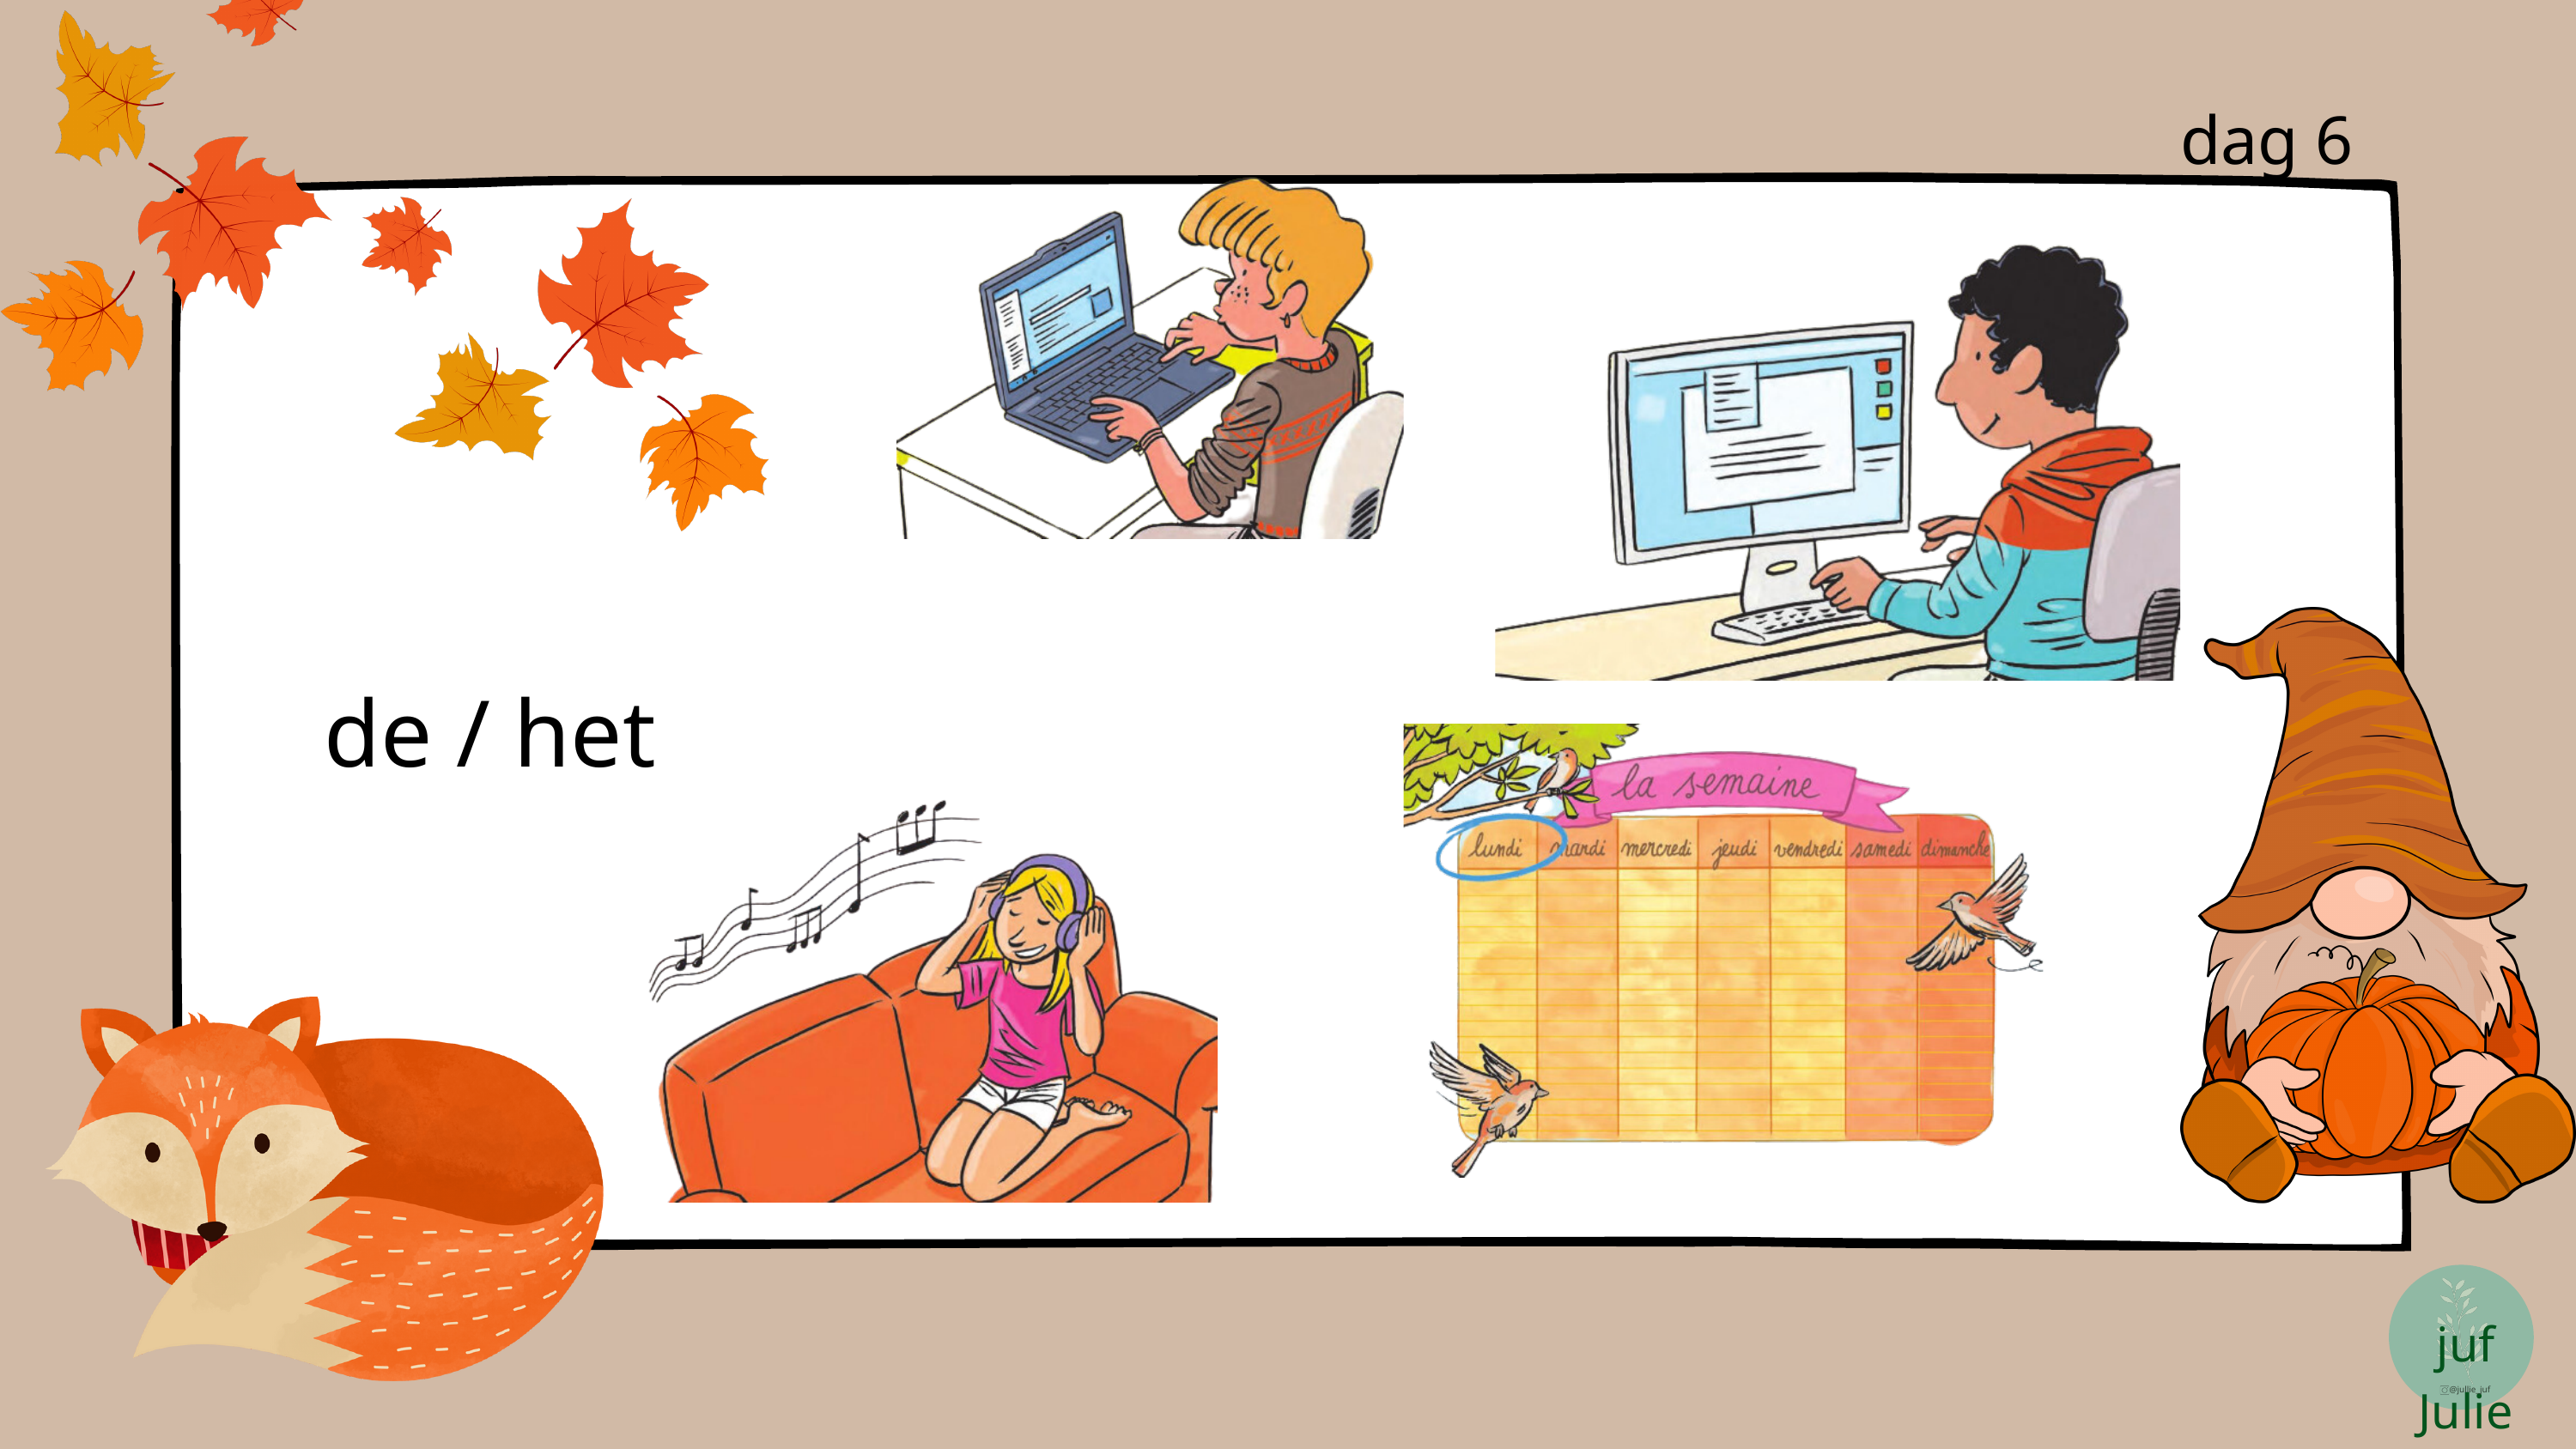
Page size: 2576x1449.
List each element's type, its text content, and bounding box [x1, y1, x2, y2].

text_box [0, 0, 769, 531]
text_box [2388, 1264, 2543, 1410]
text_box [45, 997, 604, 1381]
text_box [171, 172, 2411, 1252]
text_box dag 6 [2180, 84, 2576, 178]
text_box [2417, 607, 2576, 1203]
